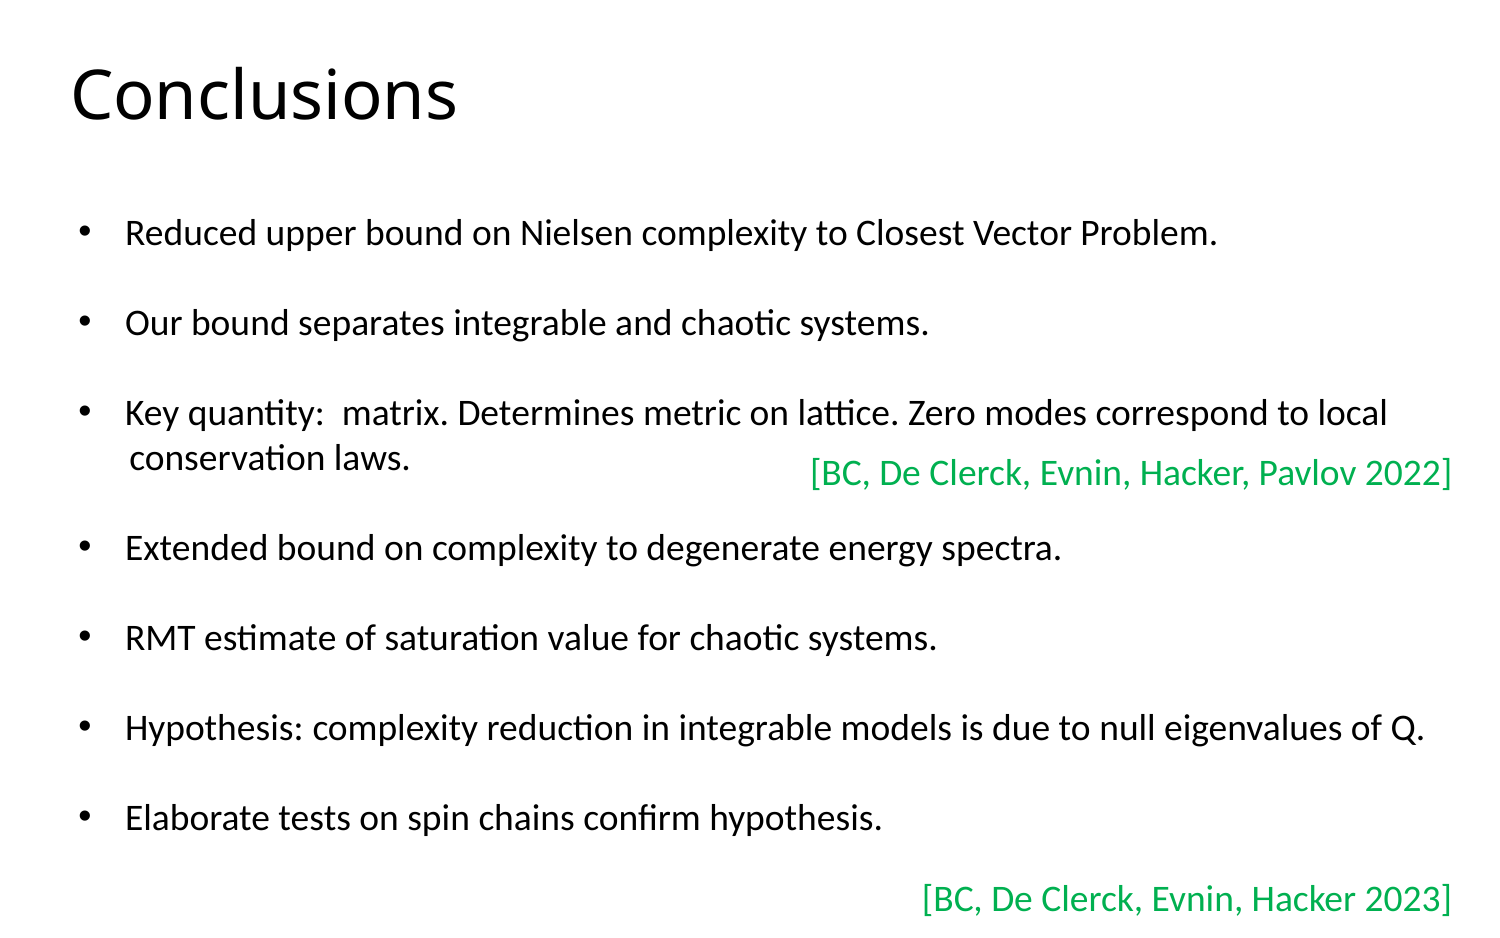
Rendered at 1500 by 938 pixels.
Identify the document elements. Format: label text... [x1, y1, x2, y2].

text_box [BC, De Clerck, Evnin, Hacker 2023] [907, 866, 1500, 927]
text_box Conclusions [55, 53, 1473, 235]
text_box [BC, De Clerck, Evnin, Hacker, Pavlov 2022] [795, 440, 1468, 501]
